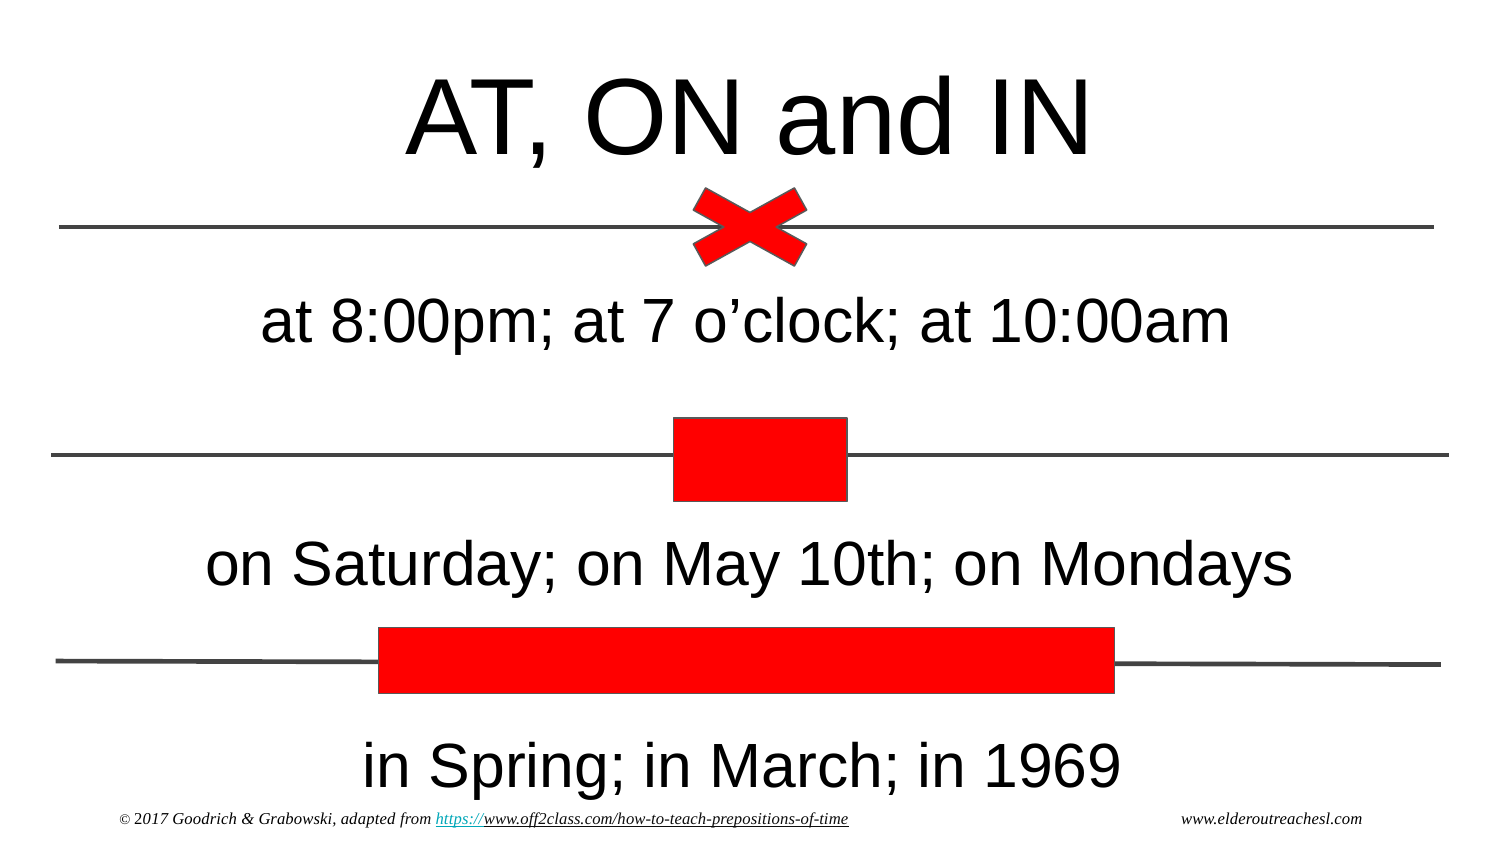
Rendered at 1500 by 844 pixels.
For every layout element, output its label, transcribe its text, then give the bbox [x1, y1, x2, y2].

text_box © 2017 Goodrich & Grabowski, adapted from https://www.off2class.com/how-to-teach-prepositions-of-time www.elderoutreachesl.com [104, 793, 1500, 832]
text_box [104, 588, 1308, 659]
text_box at 8:00pm; at 7 o’clock; at 10:00am [59, 265, 1434, 332]
text_box [673, 464, 848, 502]
text_box on Saturday; on May 10th; on Mondays [51, 508, 1449, 575]
text_box [104, 674, 1308, 729]
text_box [693, 236, 807, 265]
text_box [55, 660, 1442, 665]
text_box in Spring; in March; in 1969 [55, 710, 1431, 777]
title AT, ON and IN [51, 27, 1449, 192]
text_box [693, 187, 807, 226]
text_box [673, 418, 848, 454]
